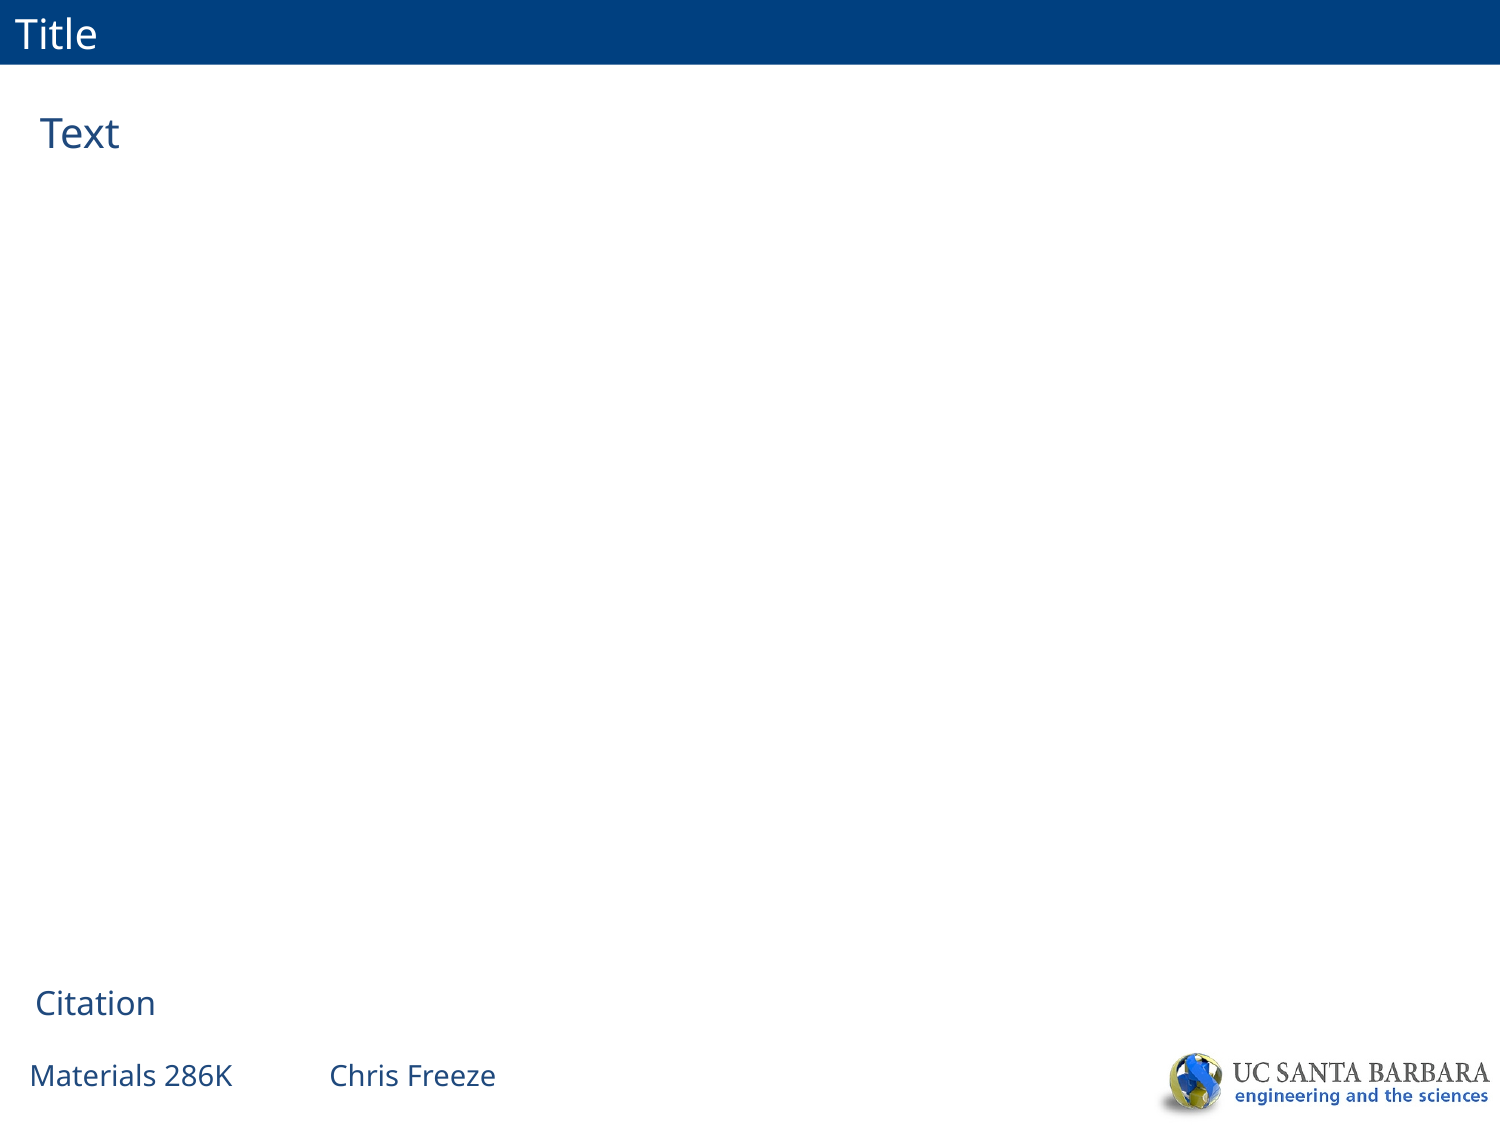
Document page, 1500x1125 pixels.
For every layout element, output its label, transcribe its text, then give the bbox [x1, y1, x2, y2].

text_box Text [25, 99, 135, 165]
text_box Citation [20, 974, 171, 1030]
text_box Title [0, 0, 1500, 65]
picture [1151, 1049, 1493, 1125]
